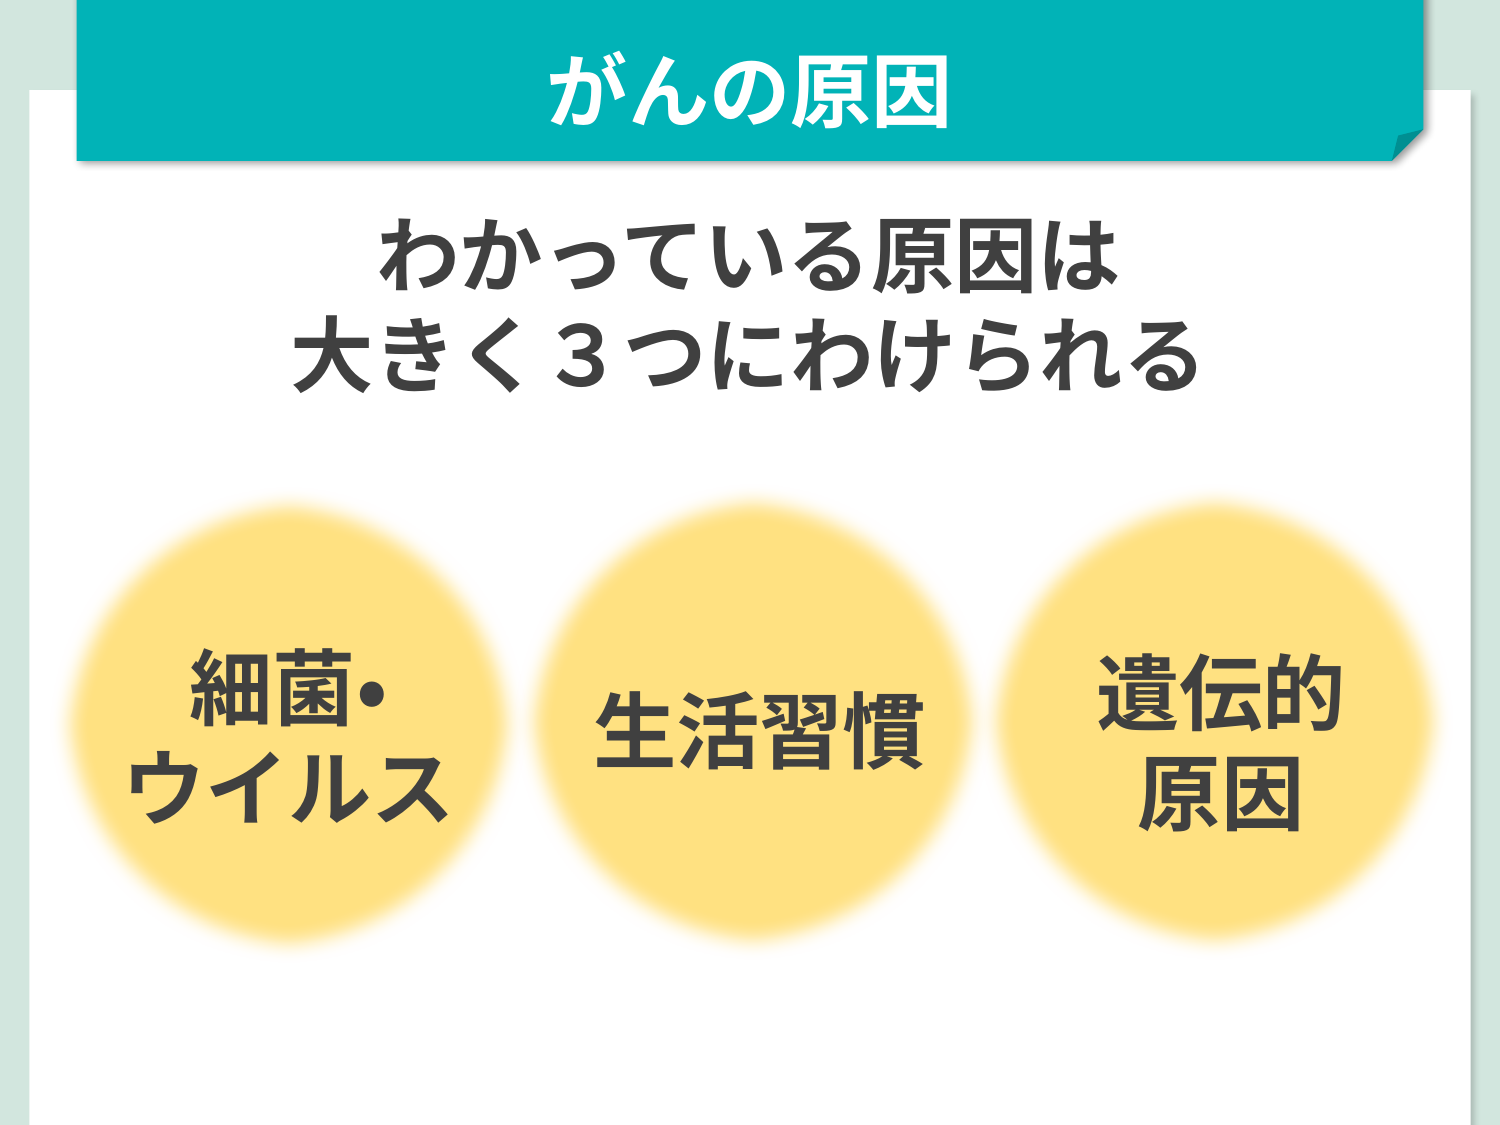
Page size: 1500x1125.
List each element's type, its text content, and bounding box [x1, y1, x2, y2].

text_box わかっている原因は 大きく３つにわけられる [124, 196, 1374, 411]
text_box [49, 484, 529, 964]
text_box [975, 482, 1455, 962]
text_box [513, 482, 975, 962]
text_box がんの原因 [53, 32, 1447, 145]
